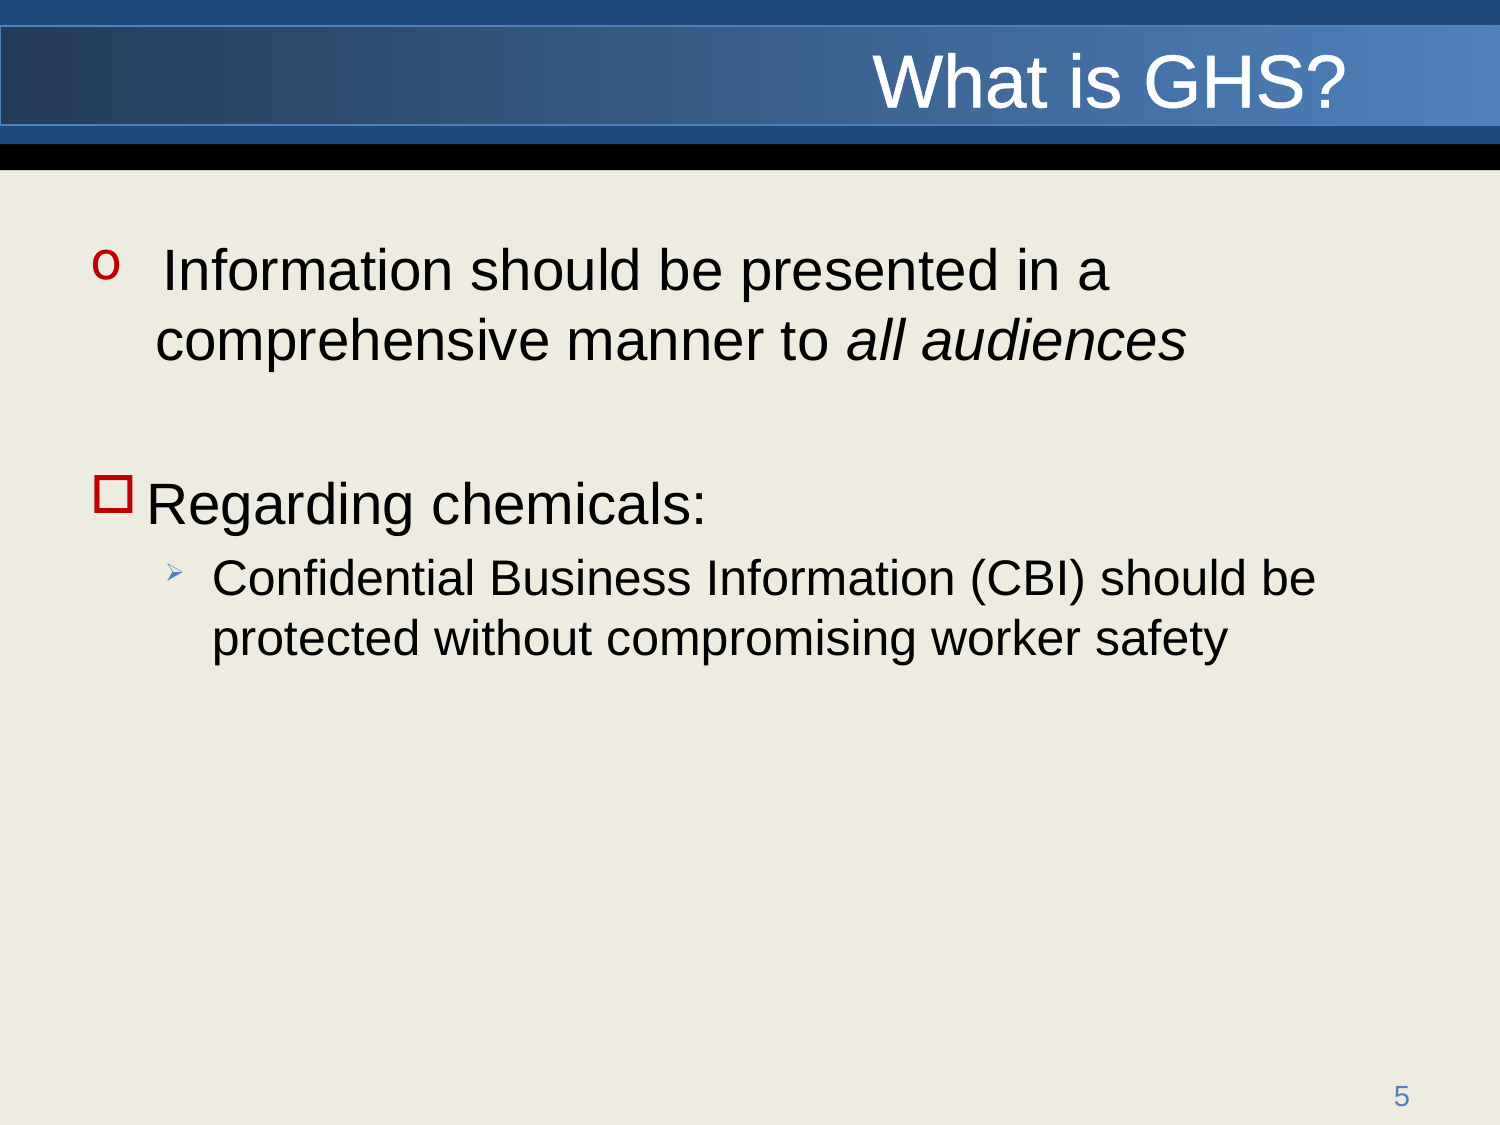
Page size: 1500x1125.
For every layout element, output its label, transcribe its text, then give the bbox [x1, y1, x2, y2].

slide_number 5 [1074, 1069, 1426, 1111]
list Information should be presented in a comprehensive manner to all audiences Regarding chemicals: Confidential Business Information (CBI) should be protected without compromising worker safety [74, 224, 1426, 1050]
title What is GHS? [237, 33, 1363, 122]
